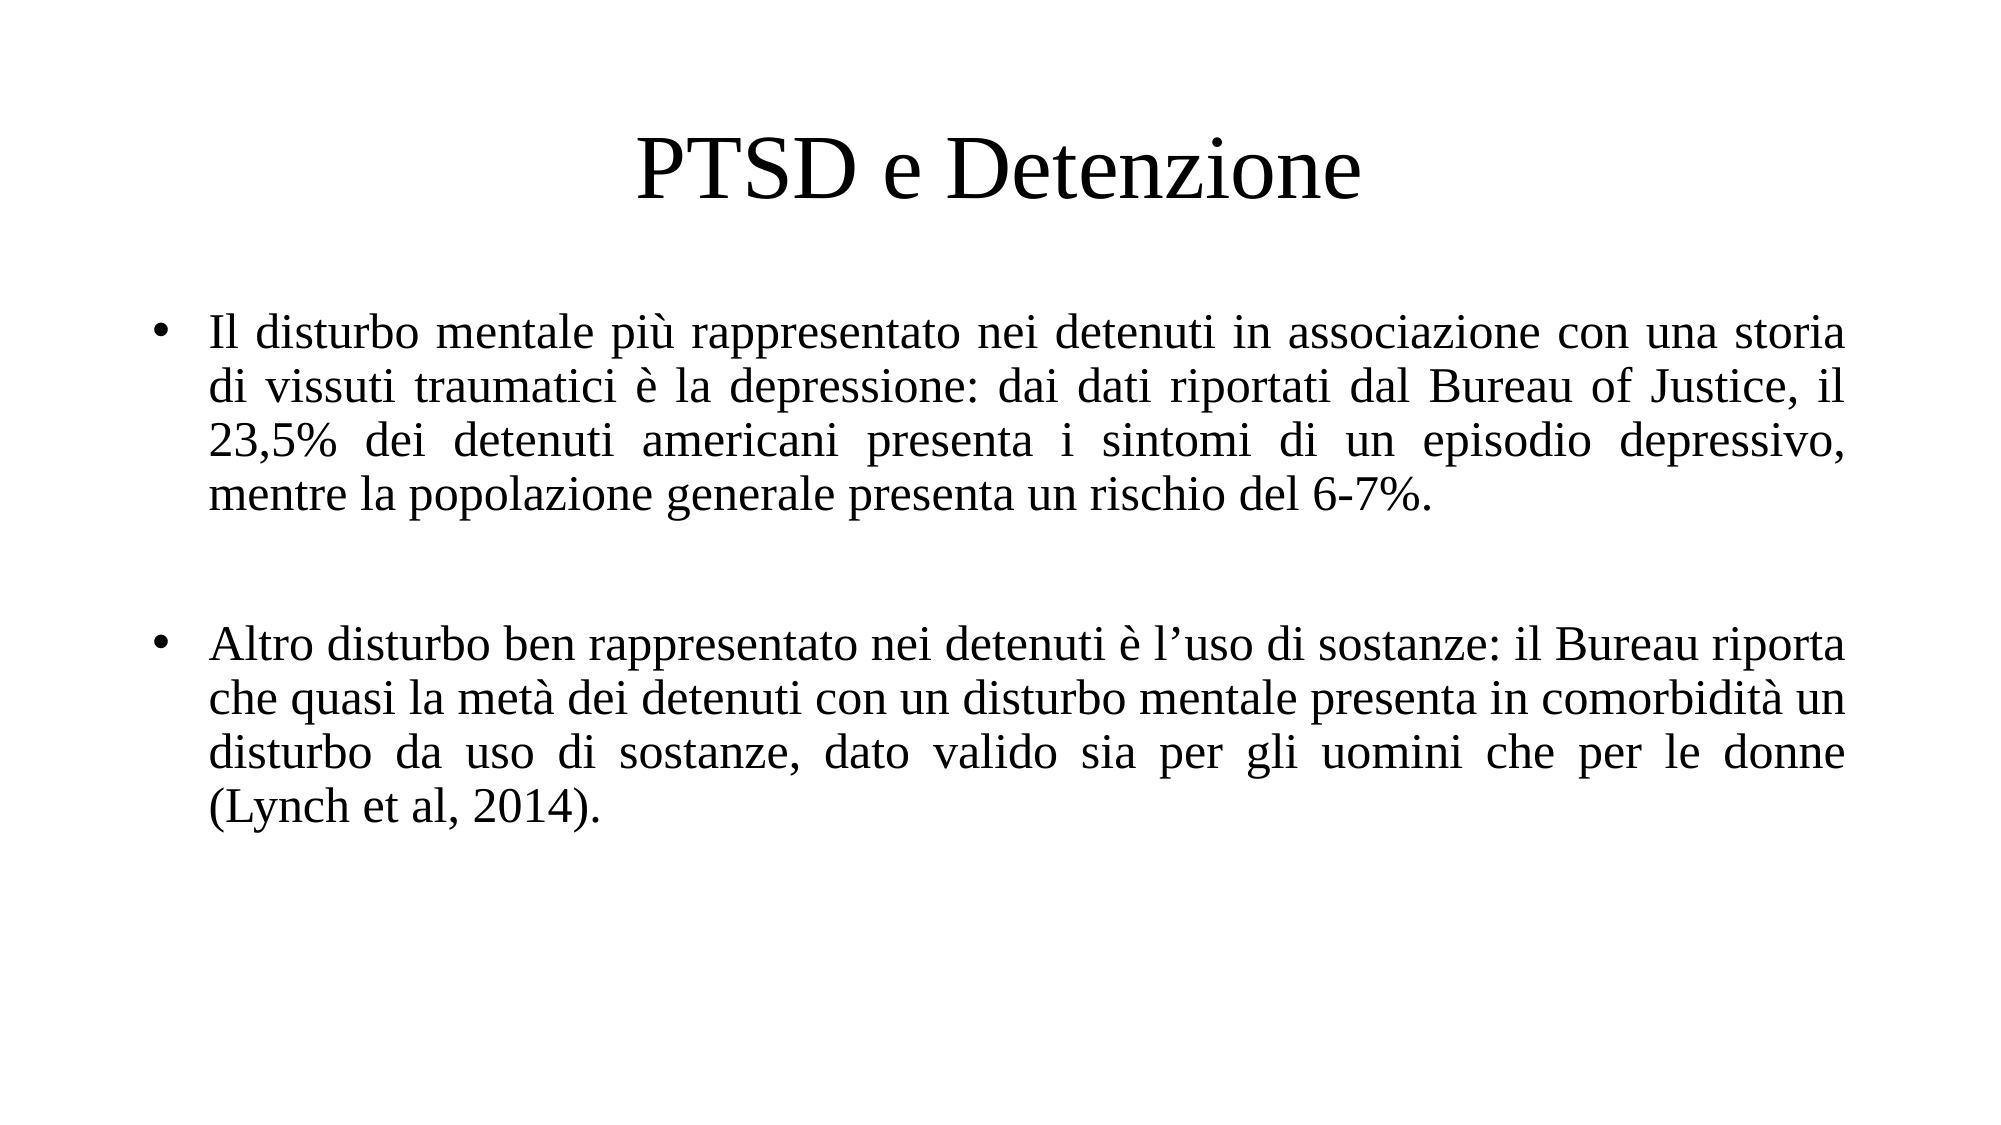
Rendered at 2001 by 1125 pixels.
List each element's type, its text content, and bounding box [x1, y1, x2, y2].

text_box Il disturbo mentale più rappresentato nei detenuti in associazione con una storia di vissuti traumatici è la depressione: dai dati riportati dal Bureau of Justice, il 23,5% dei detenuti americani presenta i sintomi di un episodio depressivo, mentre la popolazione generale presenta un rischio del 6-7%. Altro disturbo ben rappresentato nei detenuti è l’uso di sostanze: il Bureau riporta che quasi la metà dei detenuti con un disturbo mentale presenta in comorbidità un disturbo da uso di sostanze, dato valido sia per gli uomini che per le donne (Lynch et al, 2014). [137, 298, 1863, 953]
text_box PTSD e Detenzione [137, 59, 1863, 278]
